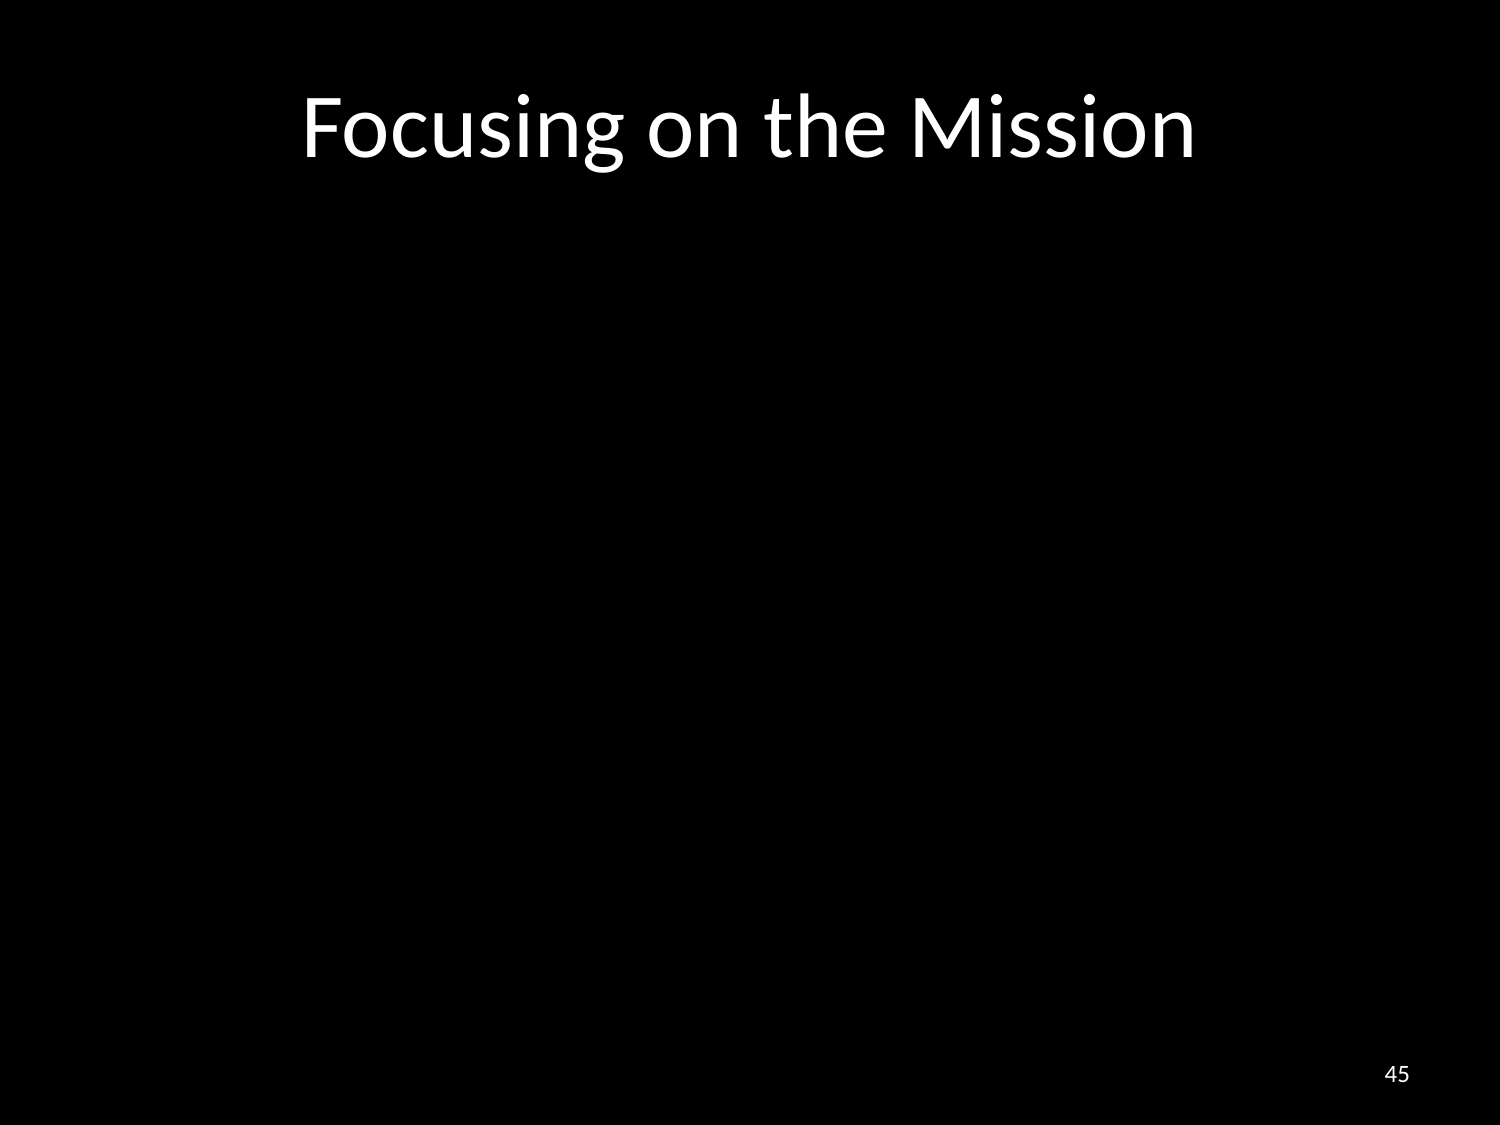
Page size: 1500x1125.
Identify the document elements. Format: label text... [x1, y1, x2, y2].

slide_number 45 [1074, 1042, 1425, 1103]
title Focusing on the Mission [0, 0, 1500, 242]
